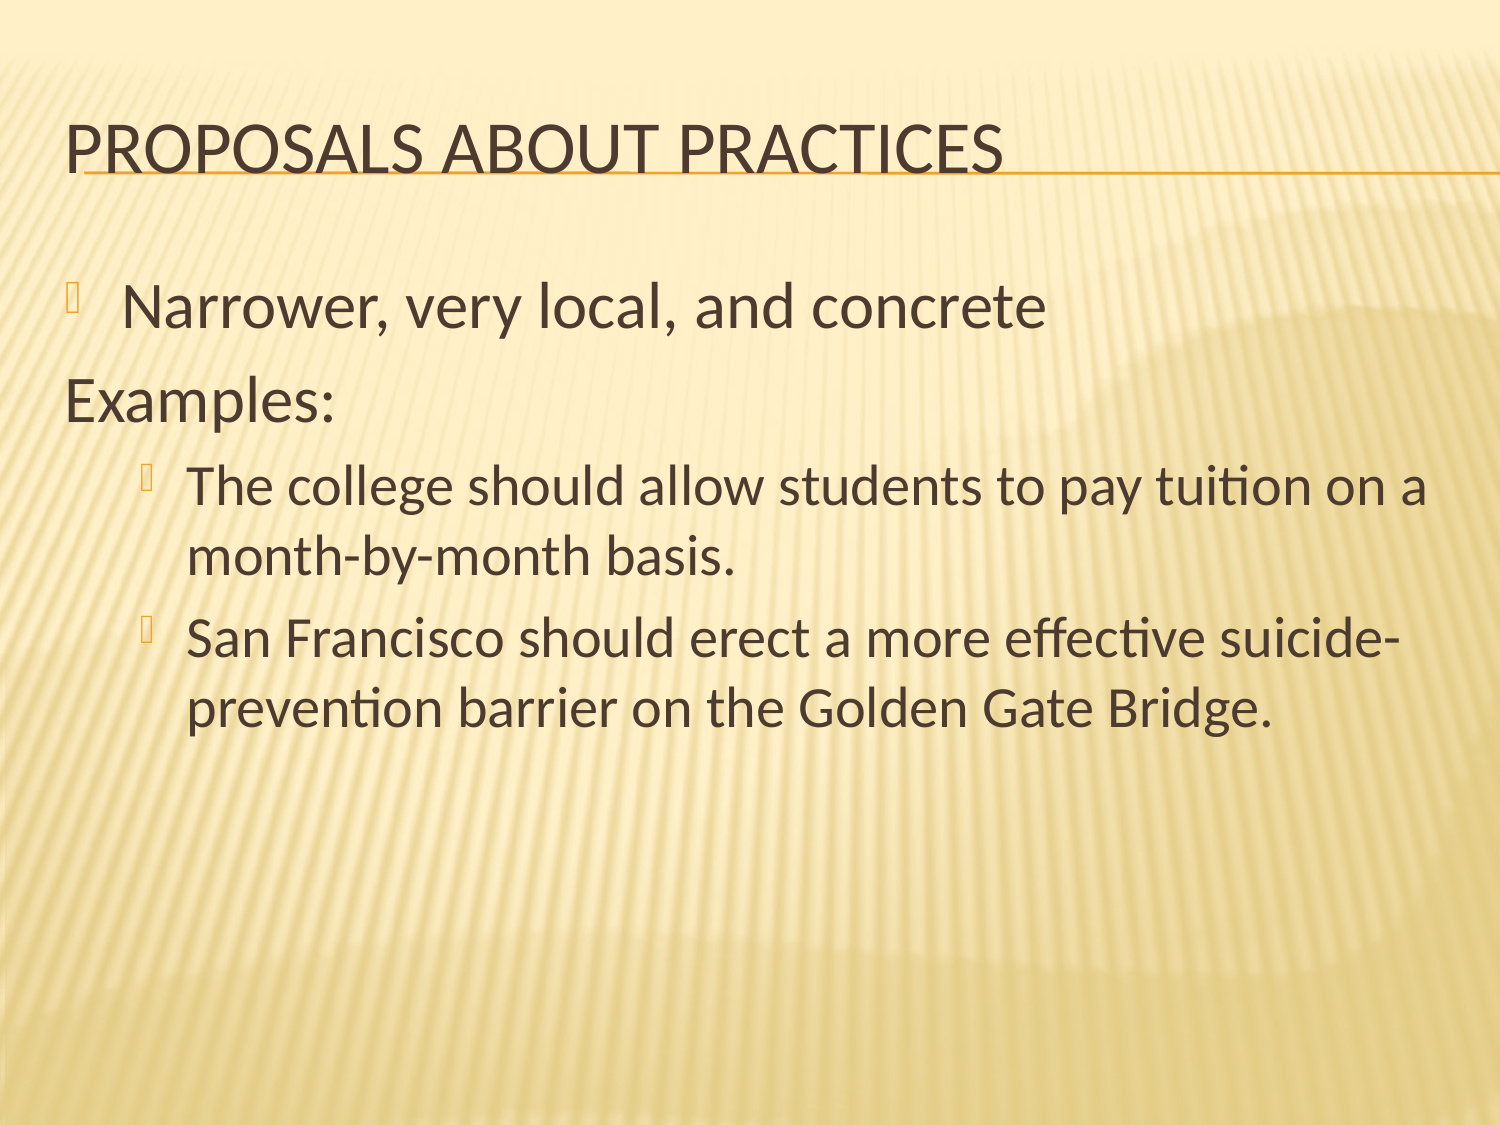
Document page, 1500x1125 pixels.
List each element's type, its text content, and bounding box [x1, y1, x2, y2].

title Proposals about practices [50, 75, 1475, 213]
list Narrower, very local, and concrete Examples: The college should allow students to pay tuition on a month-by-month basis. San Francisco should erect a more effective suicide-prevention barrier on the Golden Gate Bridge. [50, 254, 1475, 998]
